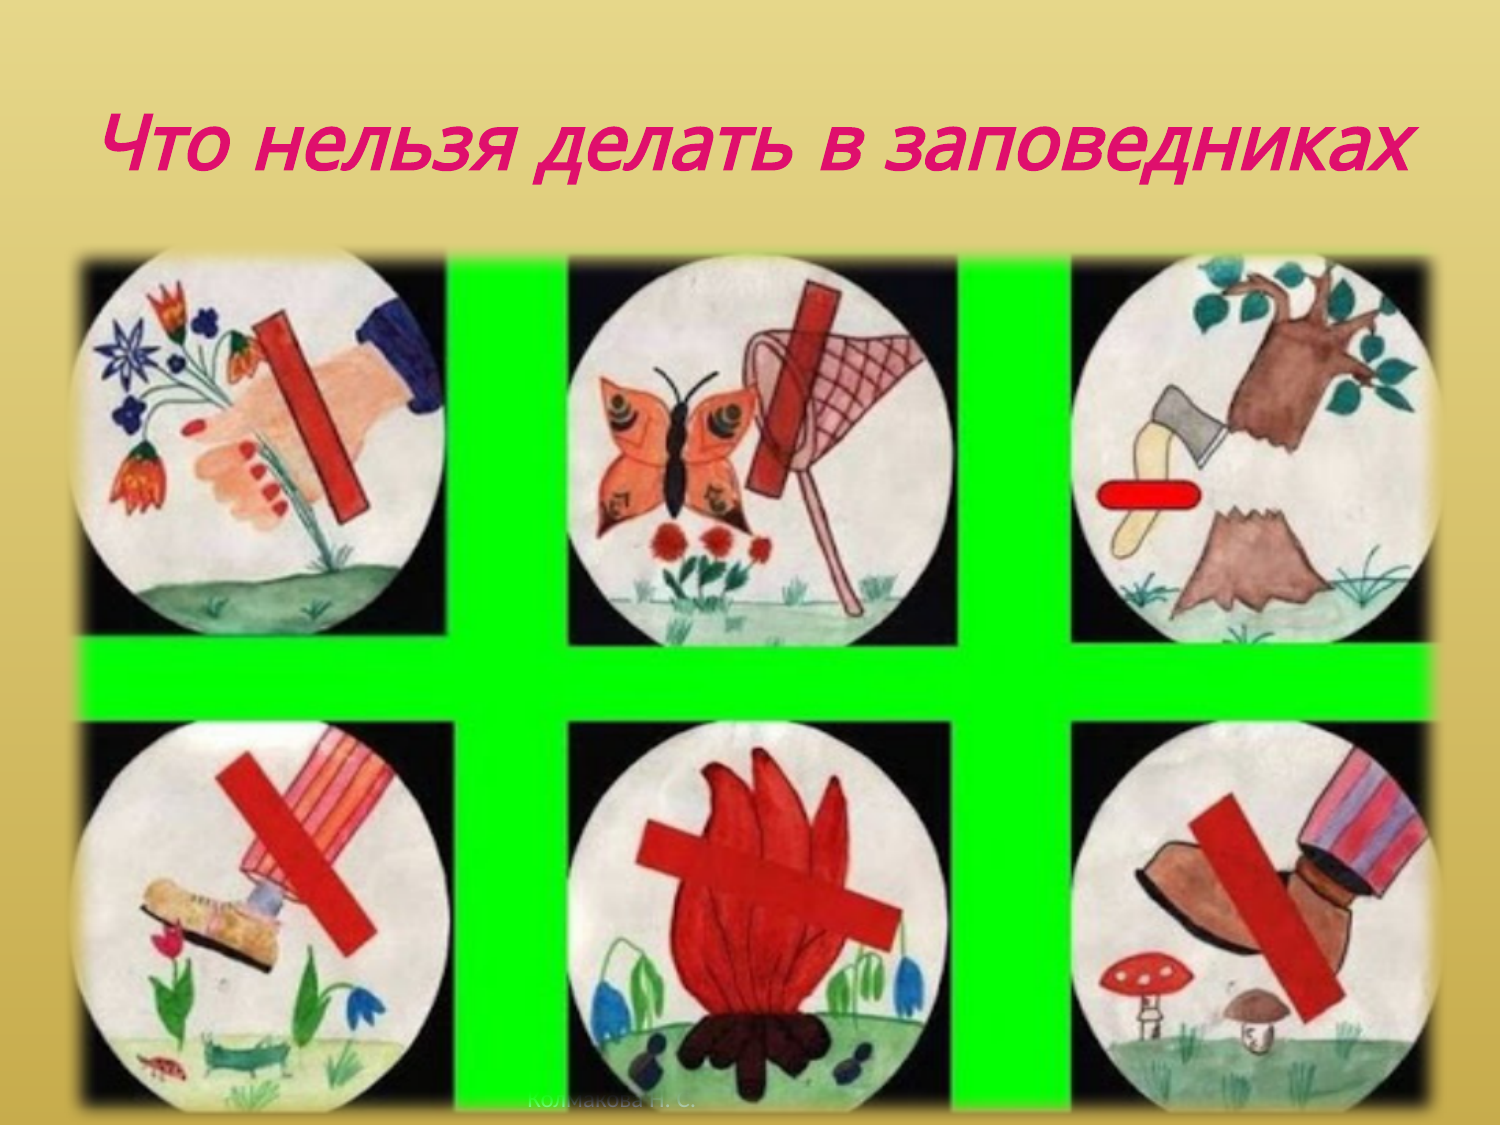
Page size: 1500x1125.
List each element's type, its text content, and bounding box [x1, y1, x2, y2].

title Что нельзя делать в заповедниках [75, 45, 1425, 233]
picture [64, 243, 1448, 1125]
